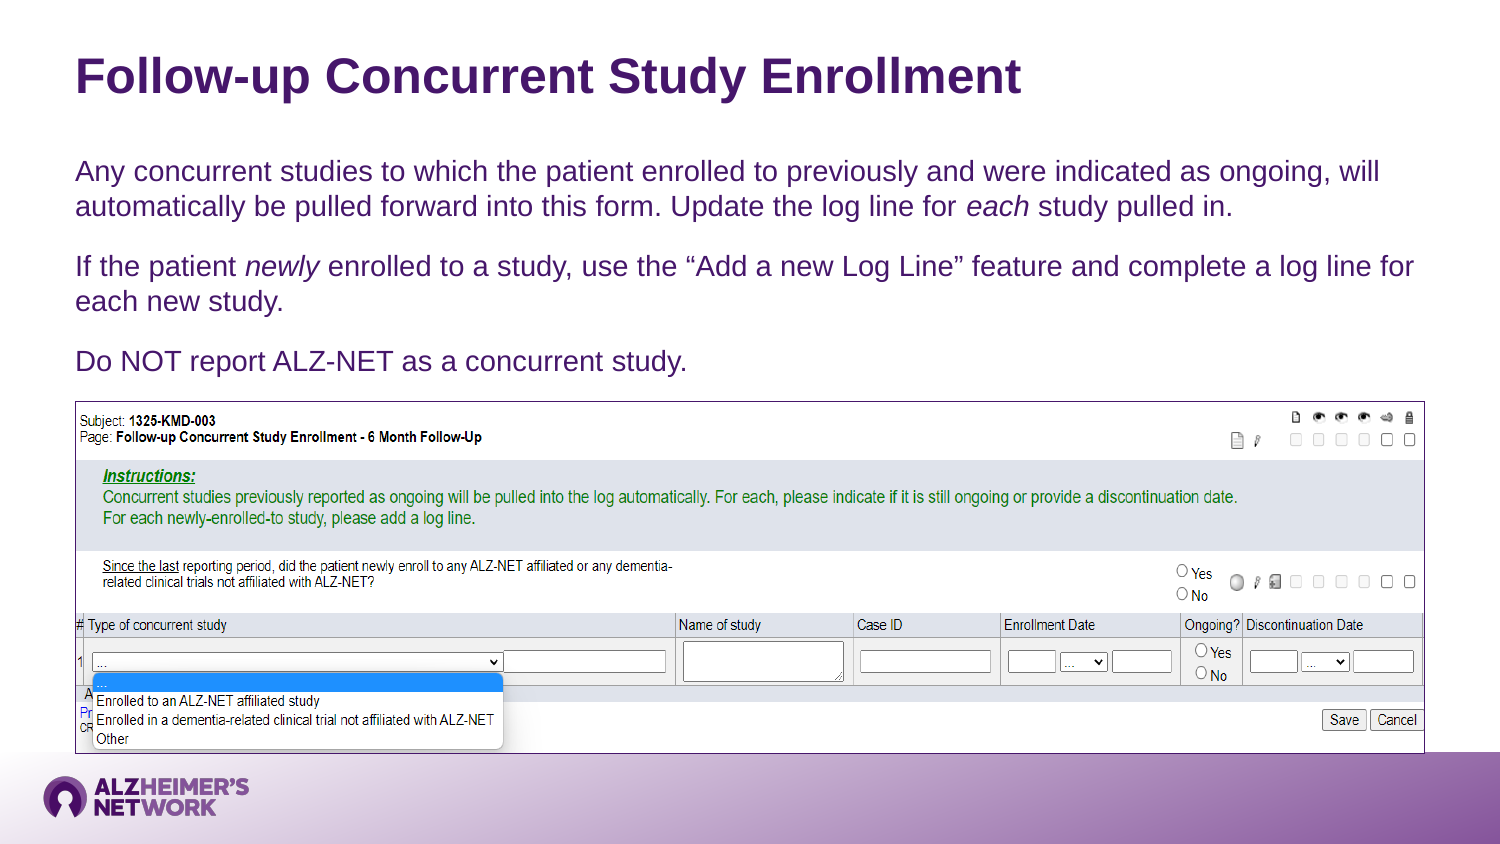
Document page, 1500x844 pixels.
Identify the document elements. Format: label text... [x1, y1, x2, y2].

picture [35, 768, 258, 829]
list Any concurrent studies to which the patient enrolled to previously and were indicated as ongoing, will automatically be pulled forward into this form. Update the log line for each study pulled in. If the patient newly enrolled to a study, use the “Add a new Log Line” feature and complete a log line for each new study. Do NOT report ALZ-NET as a concurrent study. [75, 152, 1425, 390]
picture [74, 400, 1425, 754]
list Follow-up Concurrent Study Enrollment [75, 50, 1414, 133]
